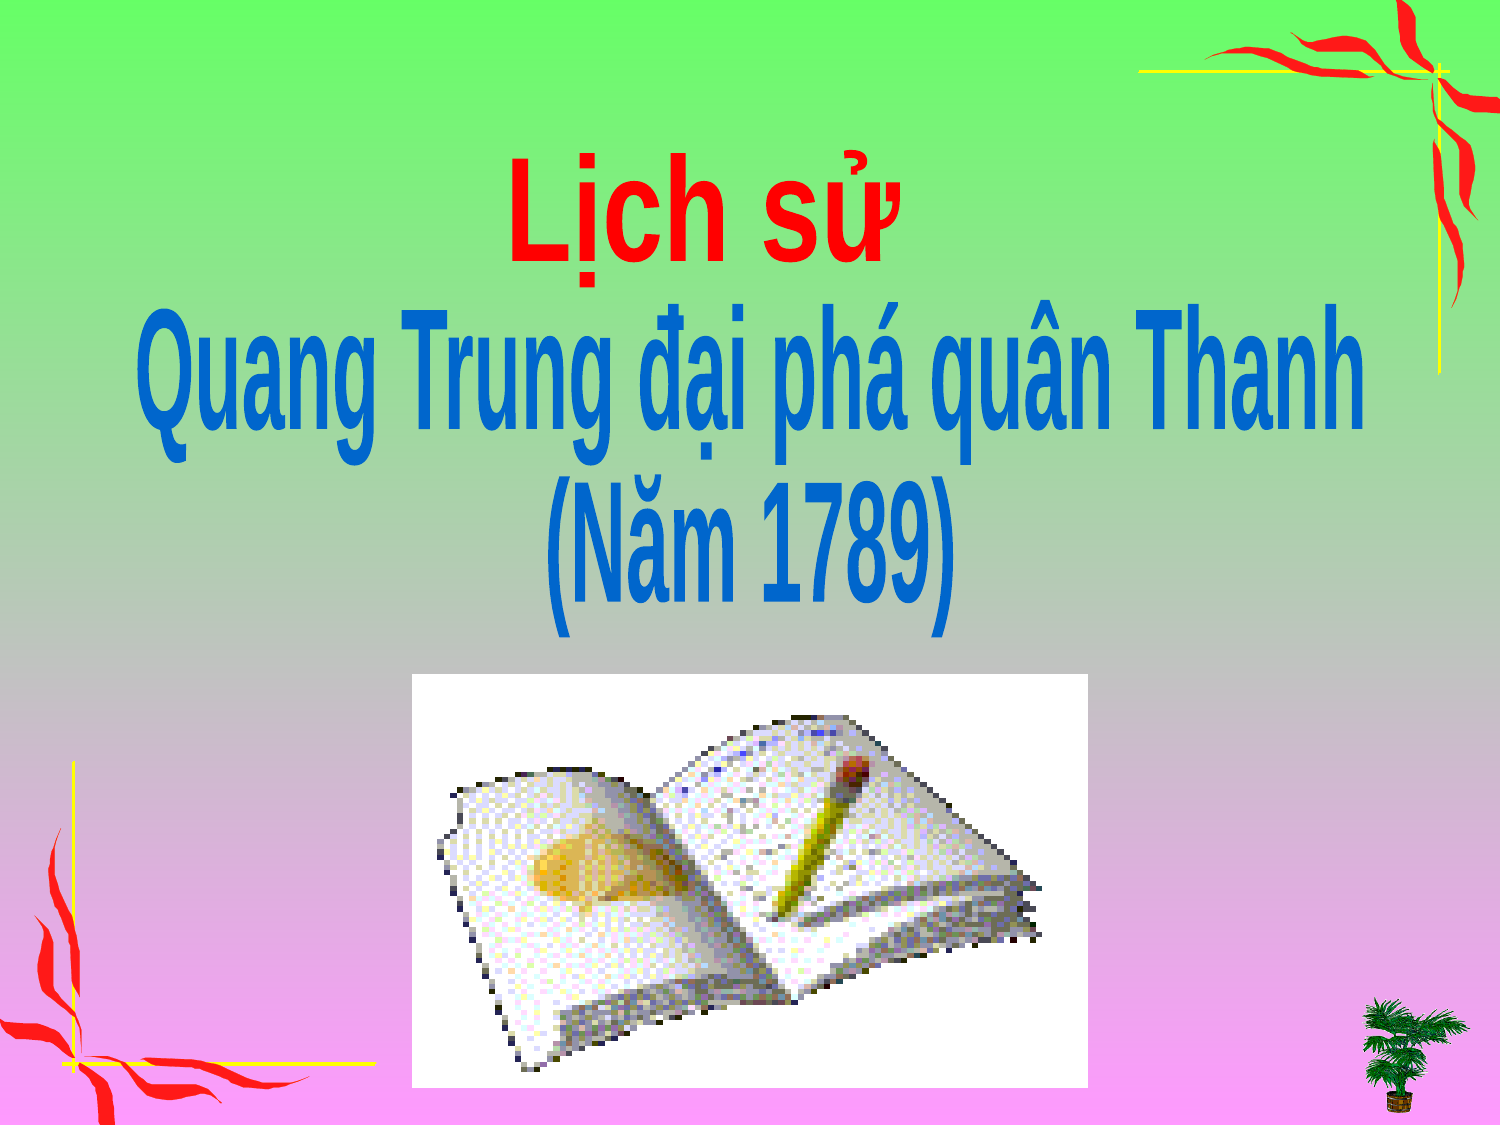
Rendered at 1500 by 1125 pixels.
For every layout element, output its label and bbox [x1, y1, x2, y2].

picture [0, 760, 377, 1125]
picture [1137, 0, 1500, 376]
picture [1362, 997, 1471, 1113]
picture [412, 674, 1088, 1088]
